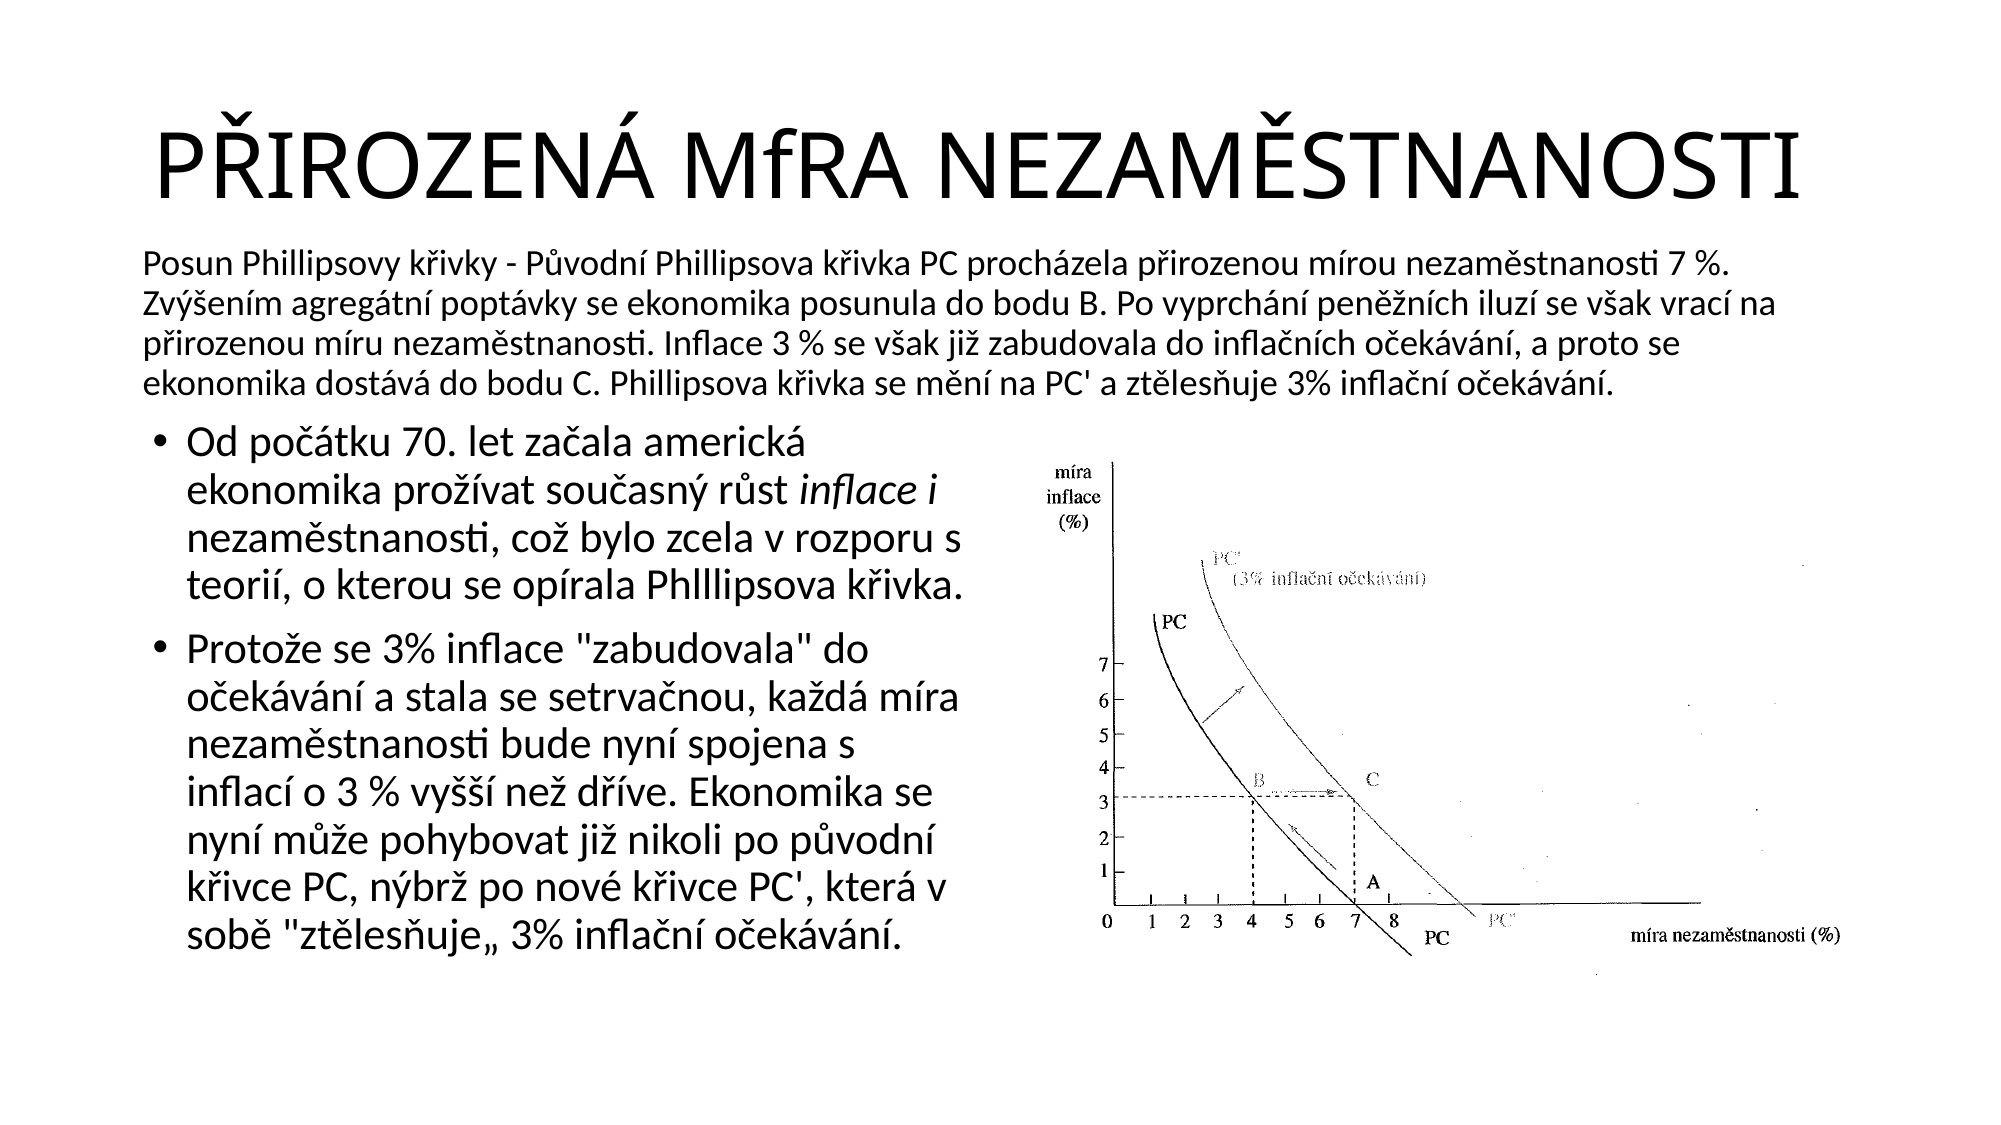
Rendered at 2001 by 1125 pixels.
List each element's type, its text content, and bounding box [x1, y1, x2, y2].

list Posun Phillipsovy křivky - Původní Phillipsova křivka PC procházela přirozenou mírou nezaměstnanosti 7 %. Zvýšením agregátní poptávky se ekonomika posunula do bodu B. Po vyprchání peněžních iluzí se však vrací na přirozenou míru nezaměstnanosti. Inflace 3 % se však již zabudovala do inflačních očekávání, a proto se ekonomika dostává do bodu C. Phillipsova křivka se mění na PC' a ztělesňuje 3% inflační očekávání. [127, 232, 1863, 411]
title PŘIROZENÁ MfRA NEZAMĚSTNANOSTI [137, 59, 1863, 232]
list Od počátku 70. let začala americká ekonomika prožívat současný růst inflace i nezaměstnanosti, což bylo zcela v rozporu s teorií, o kterou se opírala Phlllipsova křivka. Protože se 3% inflace "zabudovala" do očekávání a stala se setrvačnou, každá míra nezaměstnanosti bude nyní spojena s inflací o 3 % vyšší než dříve. Ekonomika se nyní může pohybovat již nikoli po původní křivce PC, nýbrž po nové křivce PC', která v sobě "ztělesňuje„ 3% inflační očekávání. [137, 411, 984, 1016]
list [1012, 440, 1863, 986]
